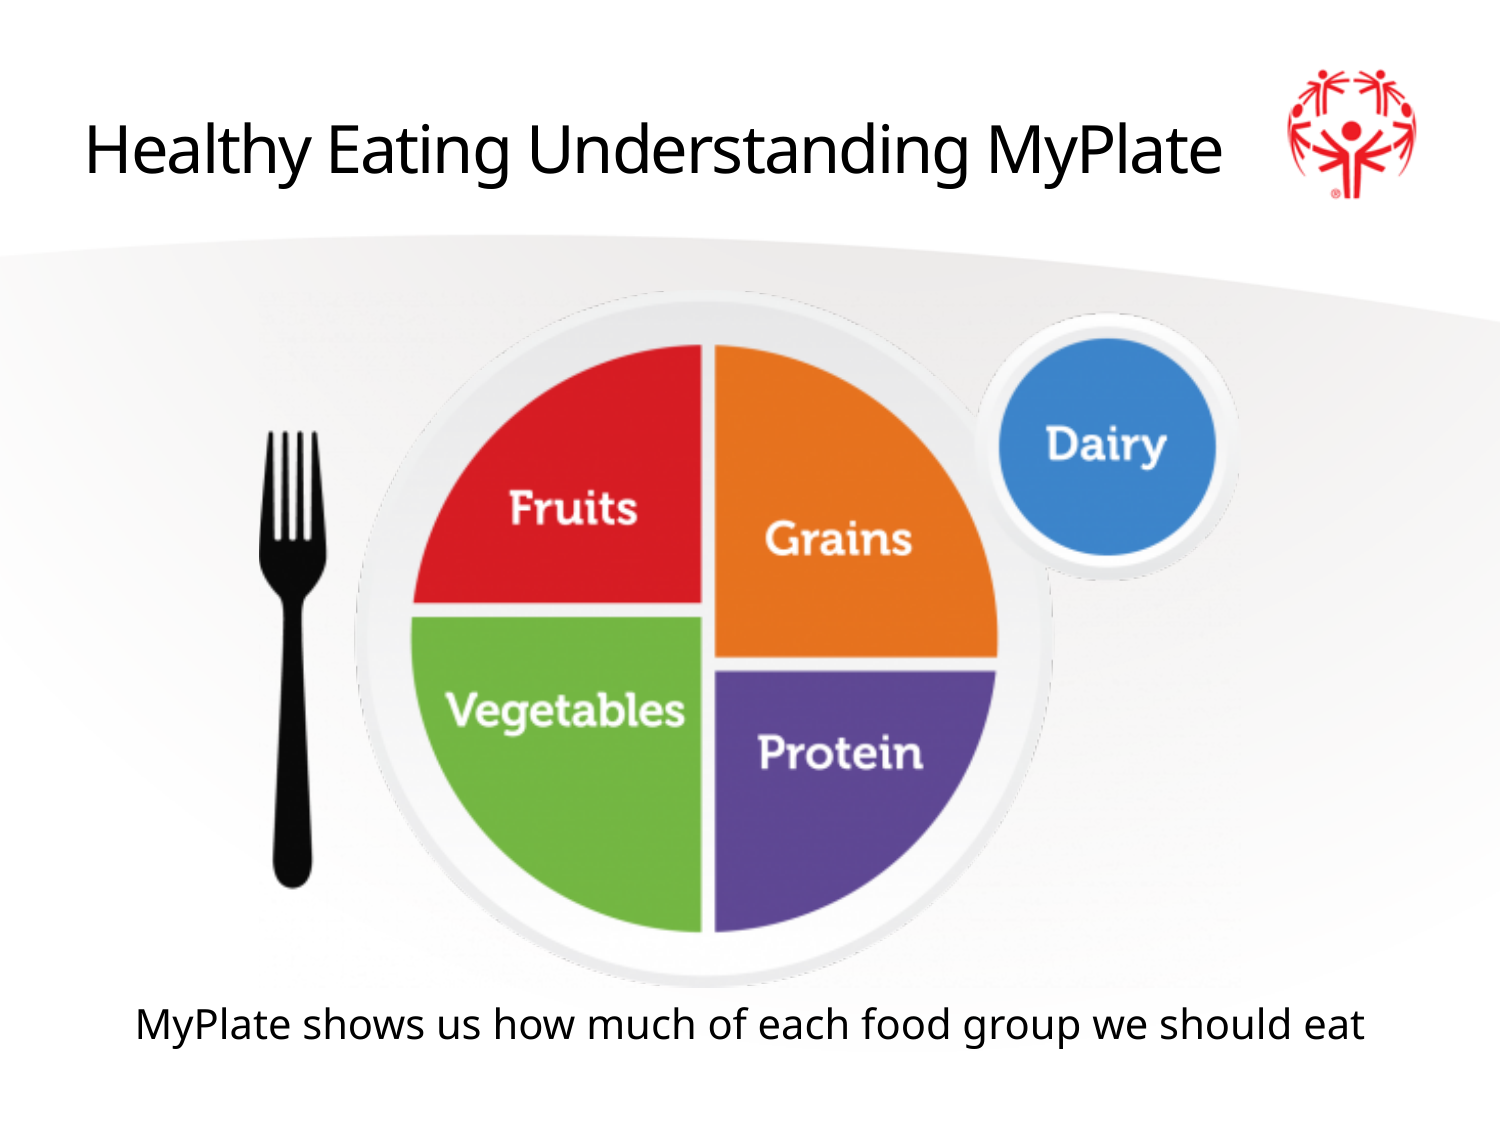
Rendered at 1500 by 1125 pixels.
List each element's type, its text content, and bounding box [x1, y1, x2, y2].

picture [0, 0, 1500, 1125]
list MyPlate shows us how much of each food group we should eat [77, 987, 1423, 1060]
title Healthy Eating Understanding MyPlate [77, 65, 1288, 234]
